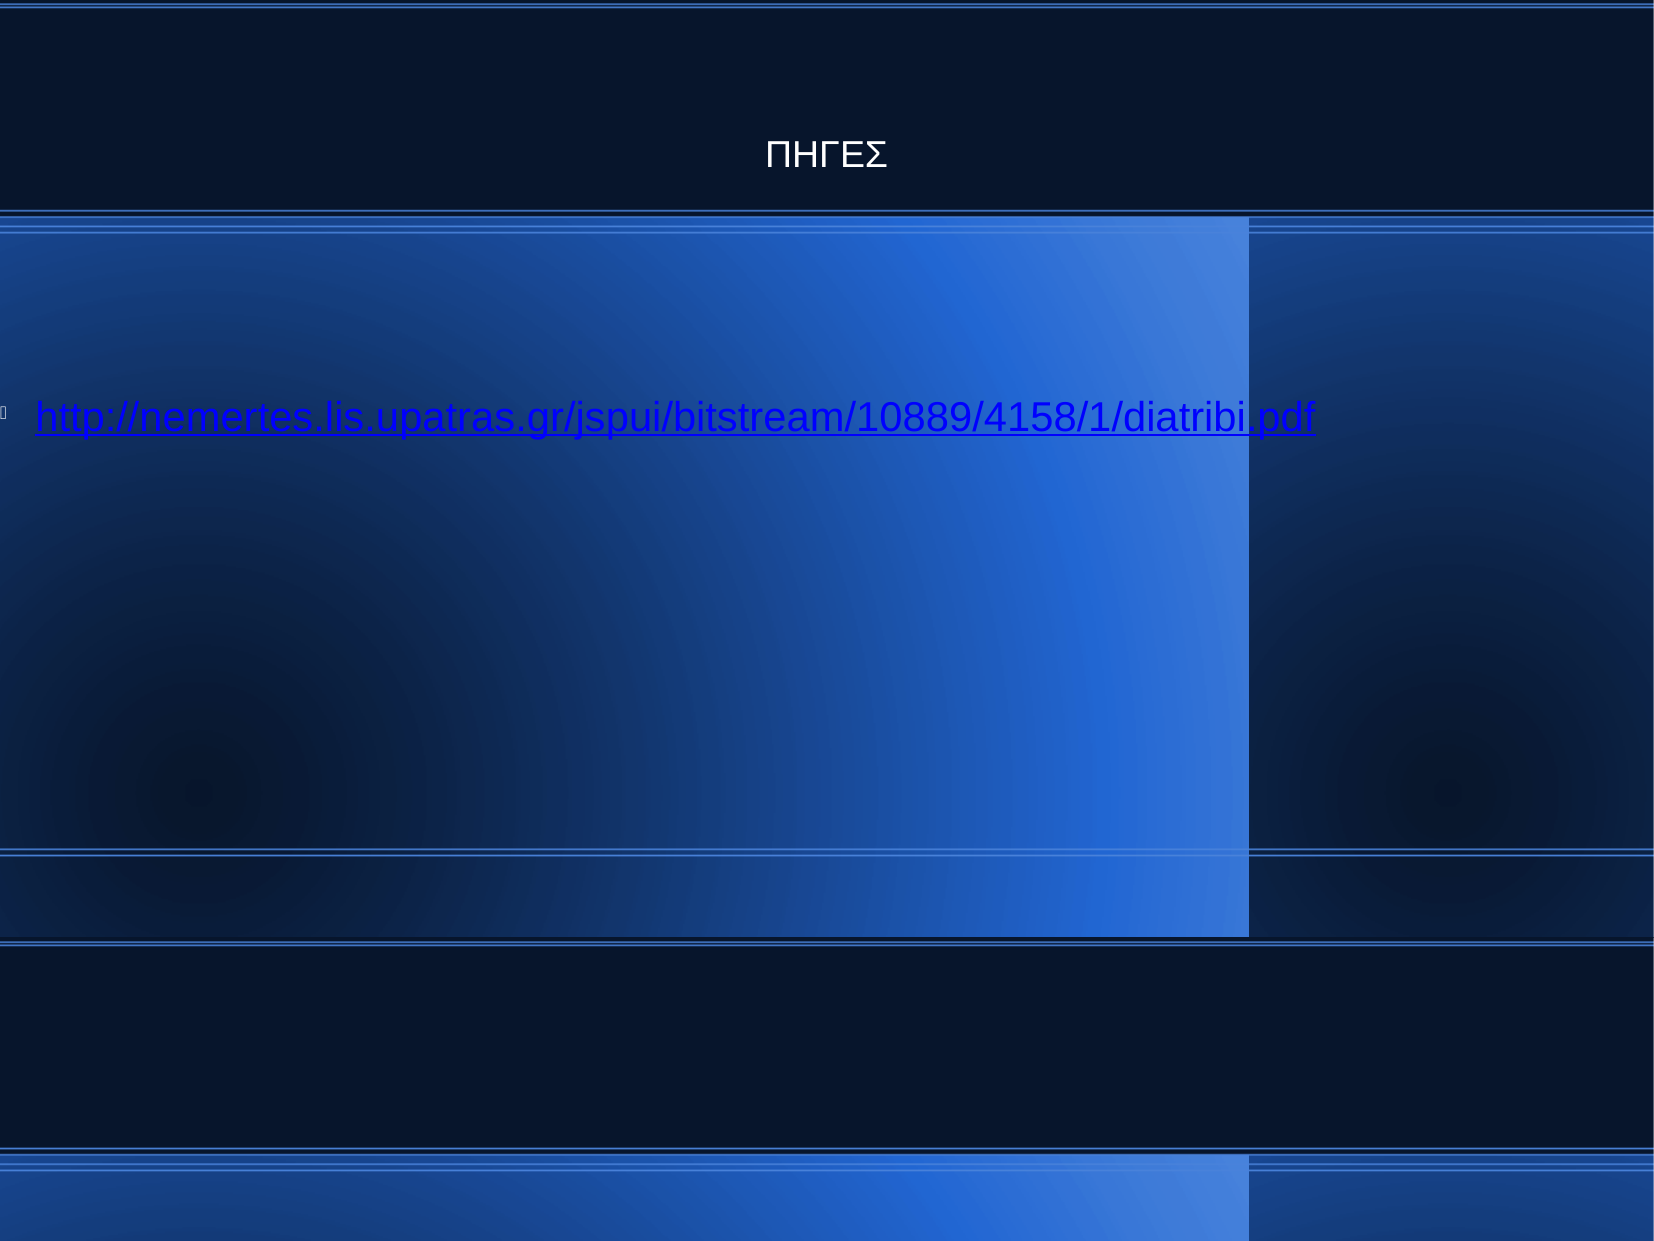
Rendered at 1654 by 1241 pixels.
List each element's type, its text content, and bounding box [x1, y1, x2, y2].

text_box http://nemertes.lis.upatras.gr/jspui/bitstream/10889/4158/1/diatribi.pdf [0, 389, 1181, 1075]
picture [0, 0, 1654, 1241]
text_box ΠΗΓΕΣ [82, 49, 1571, 257]
